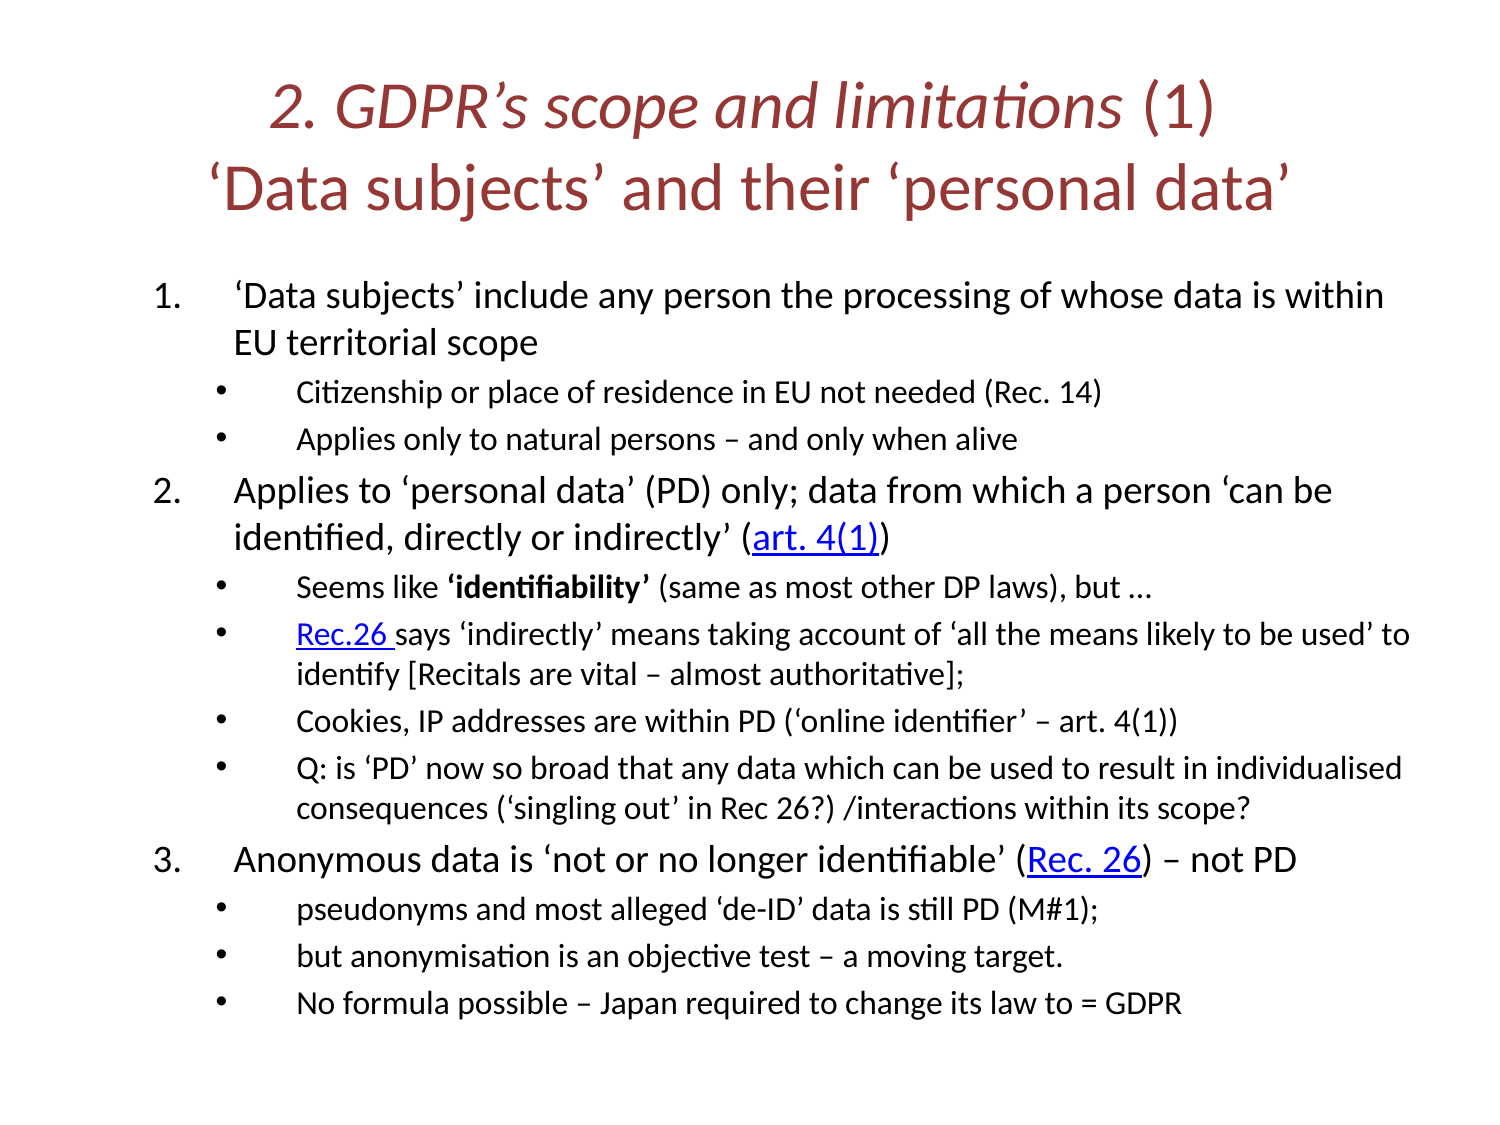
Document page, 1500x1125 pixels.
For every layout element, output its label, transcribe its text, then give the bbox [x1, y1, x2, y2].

title 2. GDPR’s scope and limitations (1) ‘Data subjects’ and their ‘personal data’ [75, 45, 1425, 233]
list ‘Data subjects’ include any person the processing of whose data is within EU territorial scope Citizenship or place of residence in EU not needed (Rec. 14) Applies only to natural persons – and only when alive Applies to ‘personal data’ (PD) only; data from which a person ‘can be identified, directly or indirectly’ (art. 4(1)) Seems like ‘identifiability’ (same as most other DP laws), but … Rec.26 says ‘indirectly’ means taking account of ‘all the means likely to be used’ to identify [Recitals are vital – almost authoritative]; Cookies, IP addresses are within PD (‘online identifier’ – art. 4(1)) Q: is ‘PD’ now so broad that any data which can be used to result in individualised consequences (‘singling out’ in Rec 26?) /interactions within its scope? Anonymous data is ‘not or no longer identifiable’ (Rec. 26) – not PD pseudonyms and most alleged ‘de-ID’ data is still PD (M#1); but anonymisation is an objective test – a moving target. No formula possible – Japan required to change its law to = GDPR [75, 262, 1438, 1064]
